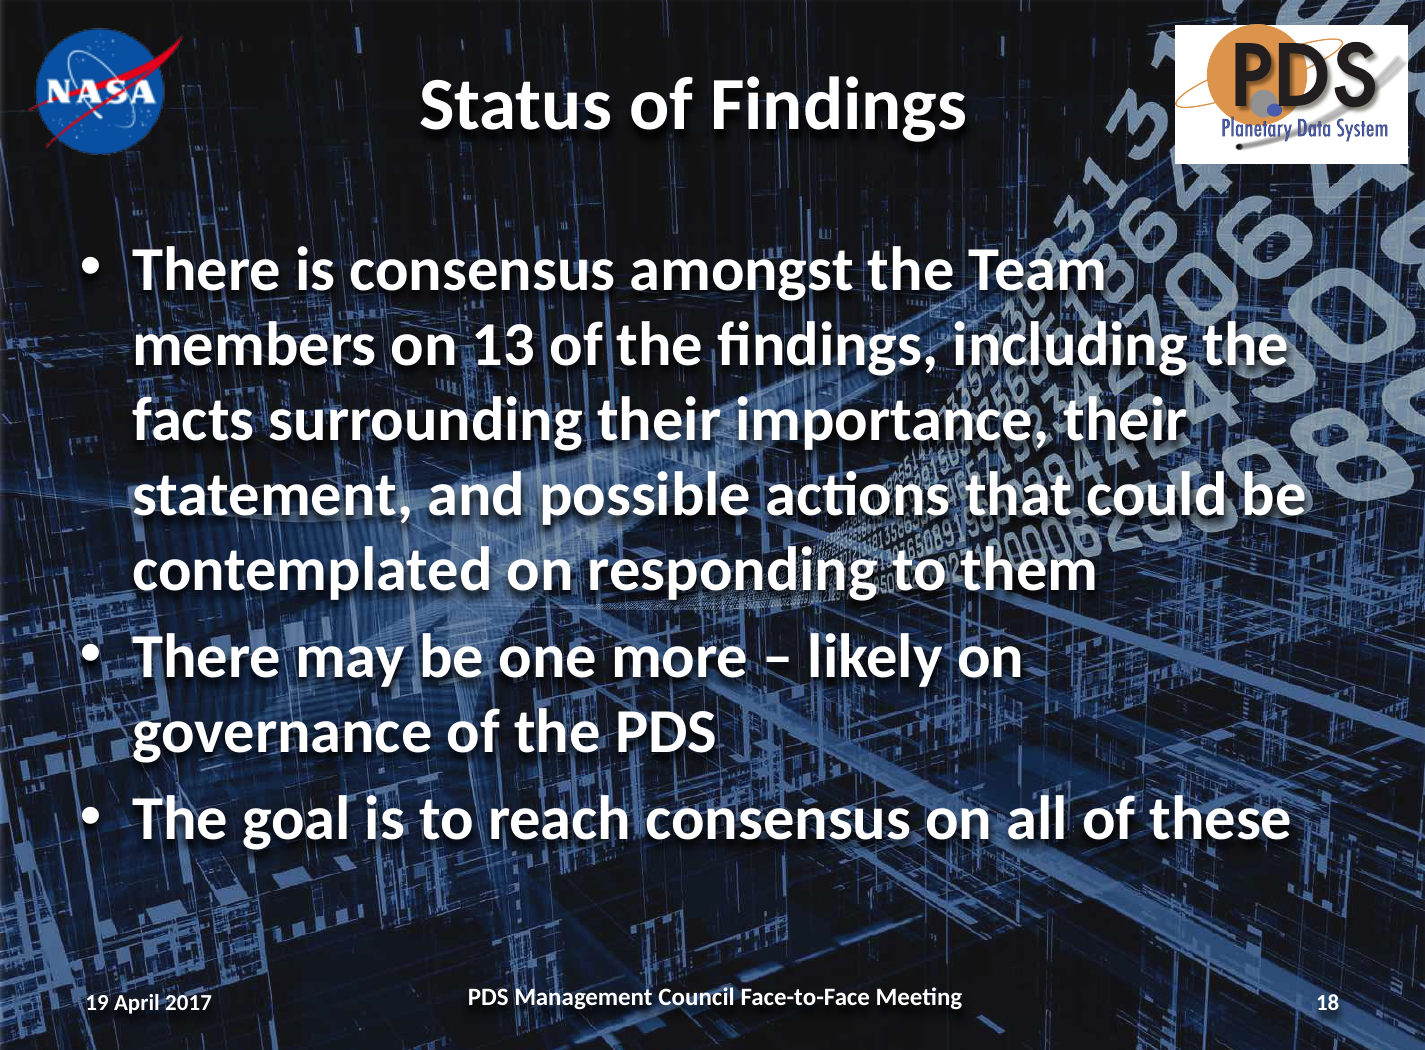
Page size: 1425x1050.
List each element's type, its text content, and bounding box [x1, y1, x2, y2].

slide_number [71, 973, 404, 1030]
picture [24, 24, 187, 161]
footer PDS Management Council Face-to-Face Meeting [428, 973, 1004, 1030]
picture [1200, 24, 1408, 164]
list There is consensus amongst the Team members on 13 of the findings, including the facts surrounding their importance, their statement, and possible actions that could be contemplated on responding to them There may be one more – likely on governance of the PDS The goal is to reach consensus on all of these [65, 220, 1348, 942]
title Status of Findings [187, 12, 1200, 188]
slide_number 18 [1021, 973, 1354, 1030]
